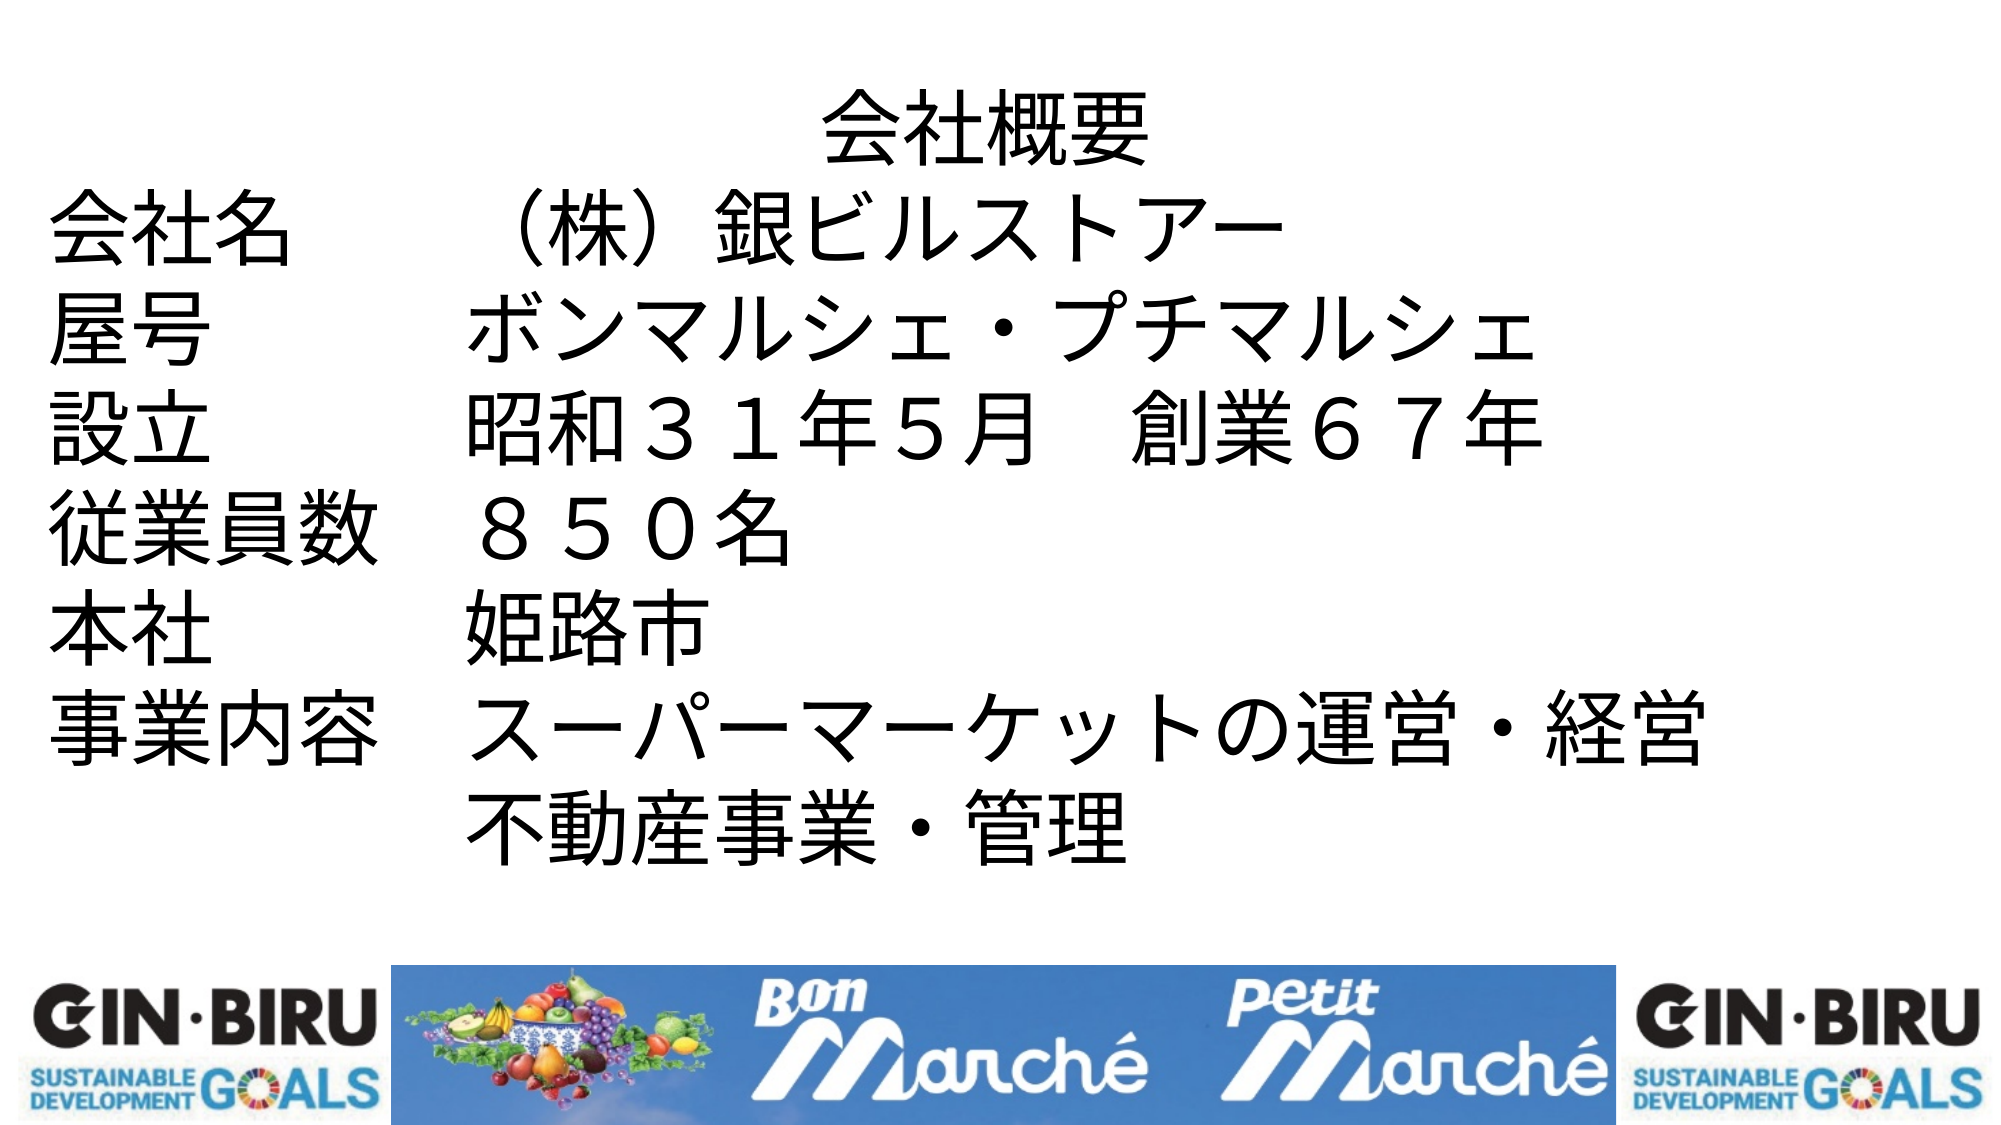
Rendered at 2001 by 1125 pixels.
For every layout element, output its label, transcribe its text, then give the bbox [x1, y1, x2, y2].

picture [13, 965, 1995, 1125]
text_box 会社概要 会社名 （株）銀ビルストアー 屋号 ボンマルシェ・プチマルシェ 設立 昭和３１年５月 創業６７年 従業員数 ８５０名 本社 姫路市 事業内容 スーパーマーケットの運営・経営 不動産事業・管理 [32, 88, 1940, 864]
